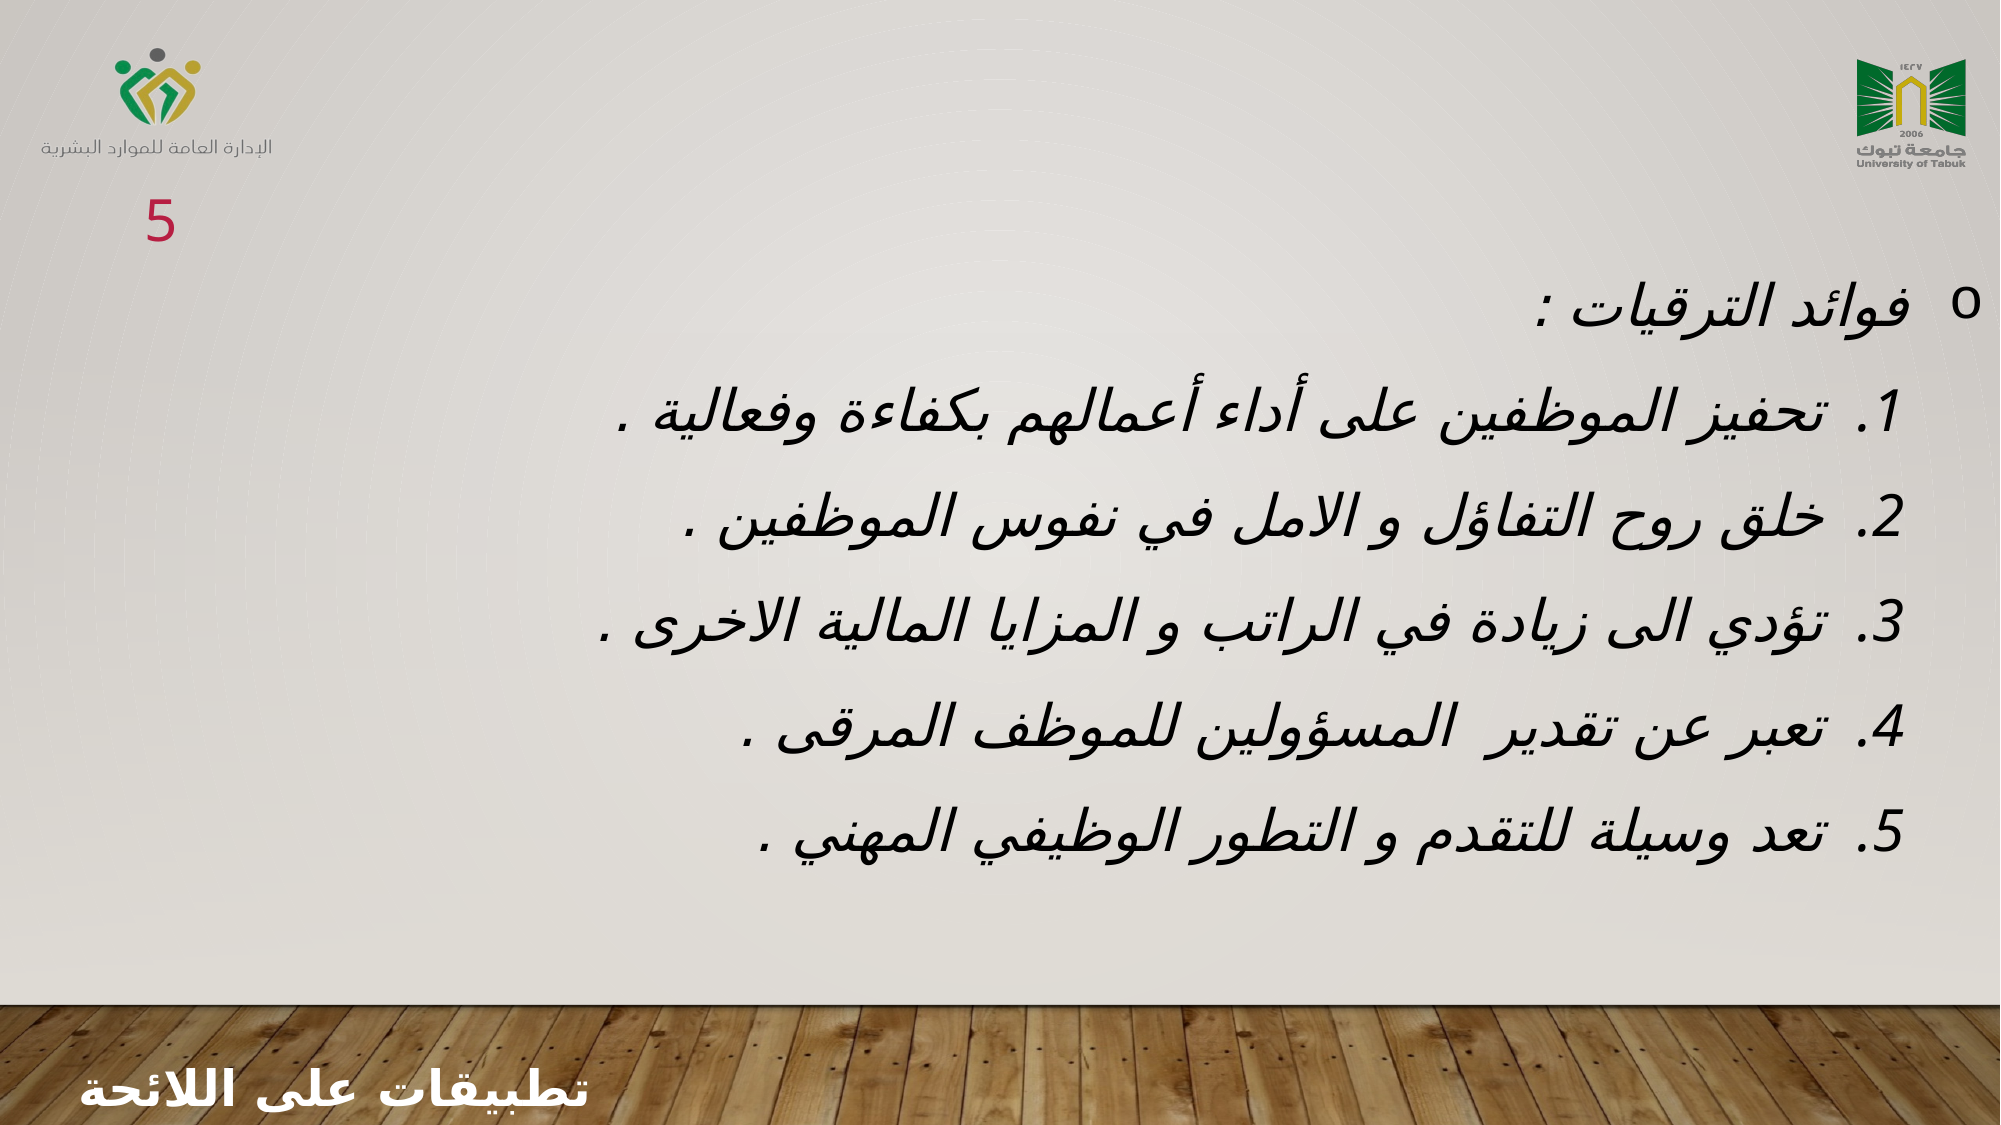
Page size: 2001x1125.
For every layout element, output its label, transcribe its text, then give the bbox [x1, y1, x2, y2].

picture [1852, 56, 1970, 171]
picture [0, 1005, 2000, 1125]
text_box تطبيقات على اللائحة التنفيذية للموارد البشرية في الخدمة المدنية [0, 1049, 606, 1125]
text_box فوائد الترقيات : تحفيز الموظفين على أداء أعمالهم بكفاءة وفعالية . خلق روح التفاؤل و الامل في نفوس الموظفين . تؤدي الى زيادة في الراتب و المزايا المالية الاخرى . تعبر عن تقدير المسؤولين للموظف المرقى . تعد وسيلة للتقدم و التطور الوظيفي المهني . [381, 155, 1999, 941]
picture [0, 0, 377, 315]
